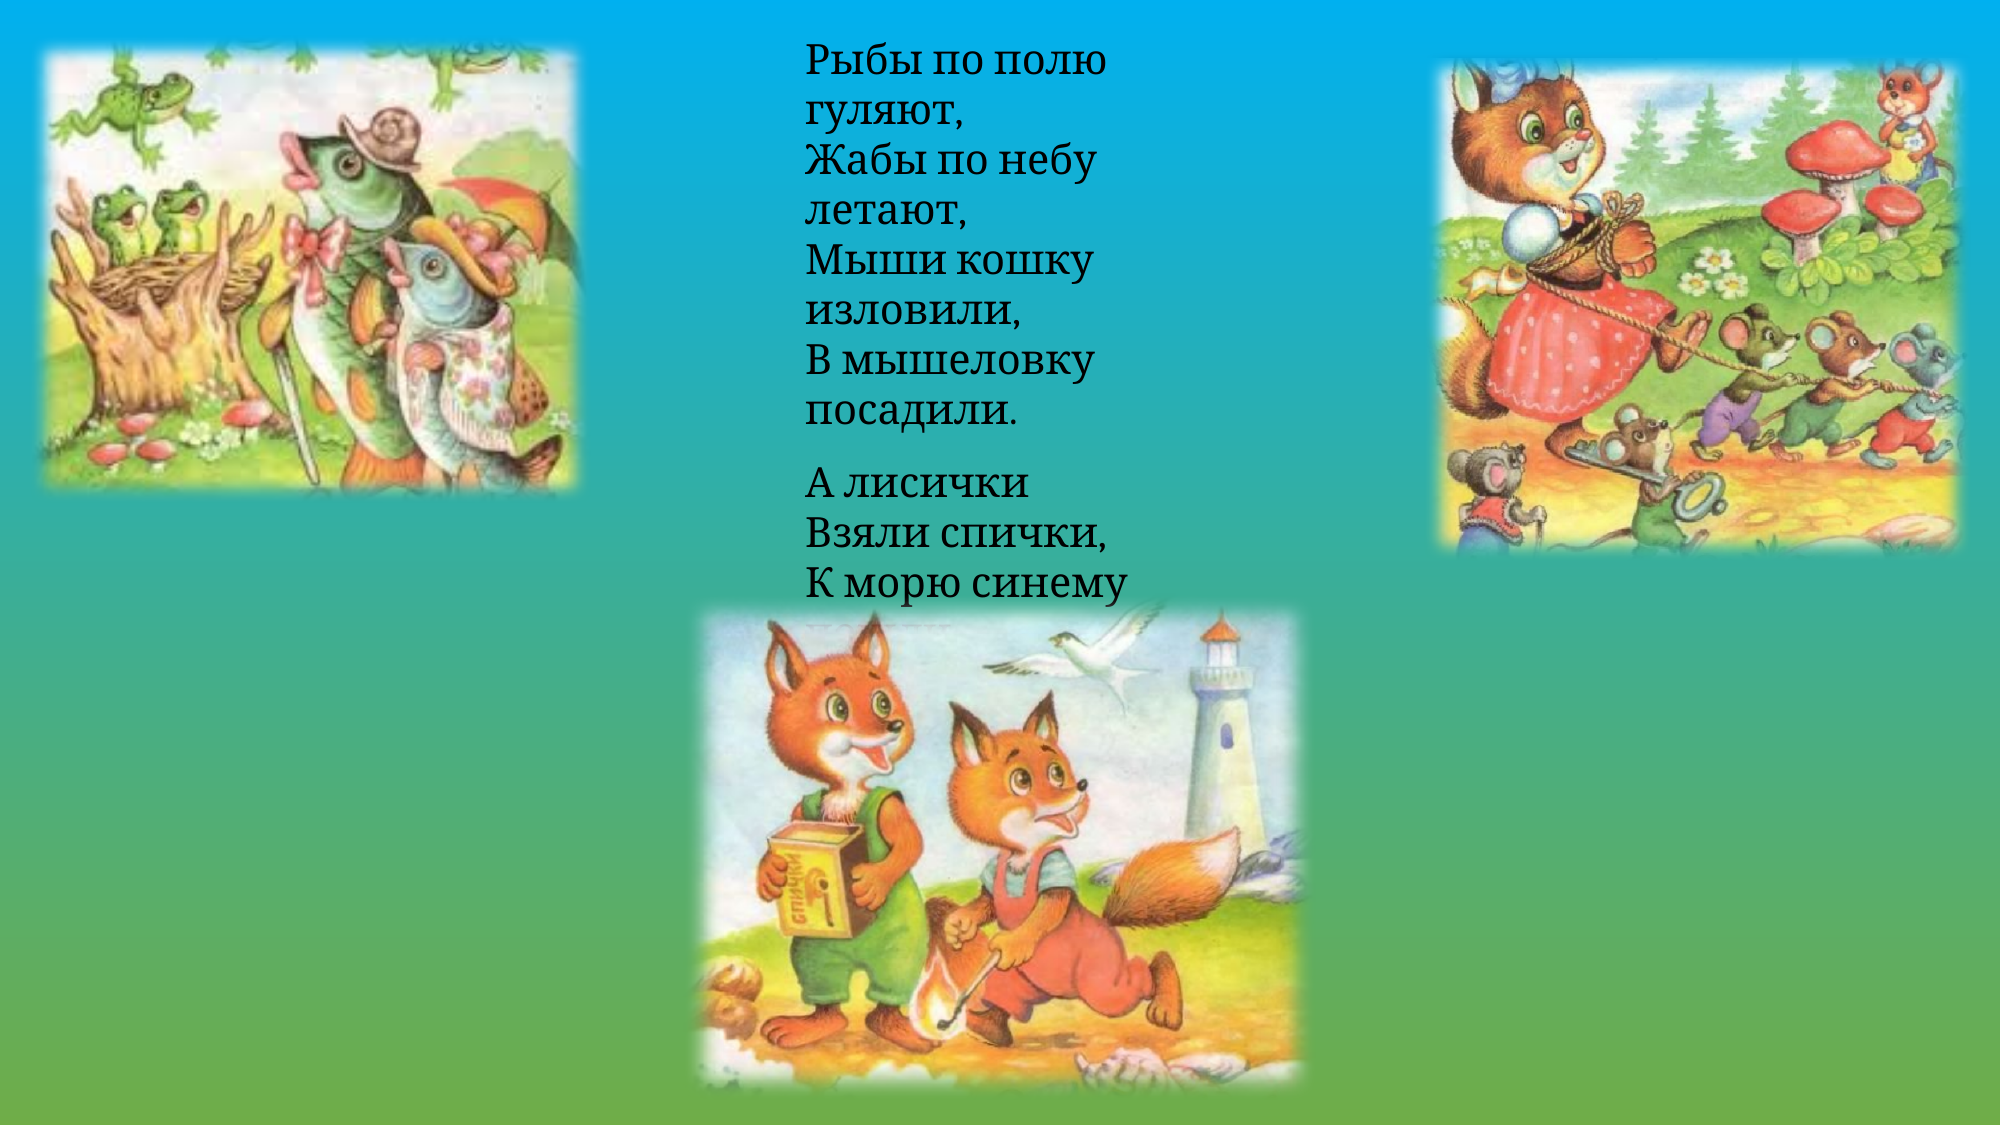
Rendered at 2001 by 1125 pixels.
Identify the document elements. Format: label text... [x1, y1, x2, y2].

text_box Рыбы по полю гуляют, Жабы по небу летают, Мыши кошку изловили, В мышеловку посадили. А лисички Взяли спички, К морю синему пошли, Море синее зажгли. [790, 25, 1256, 593]
picture [683, 593, 1317, 1100]
picture [1424, 59, 1971, 561]
picture [29, 41, 592, 503]
